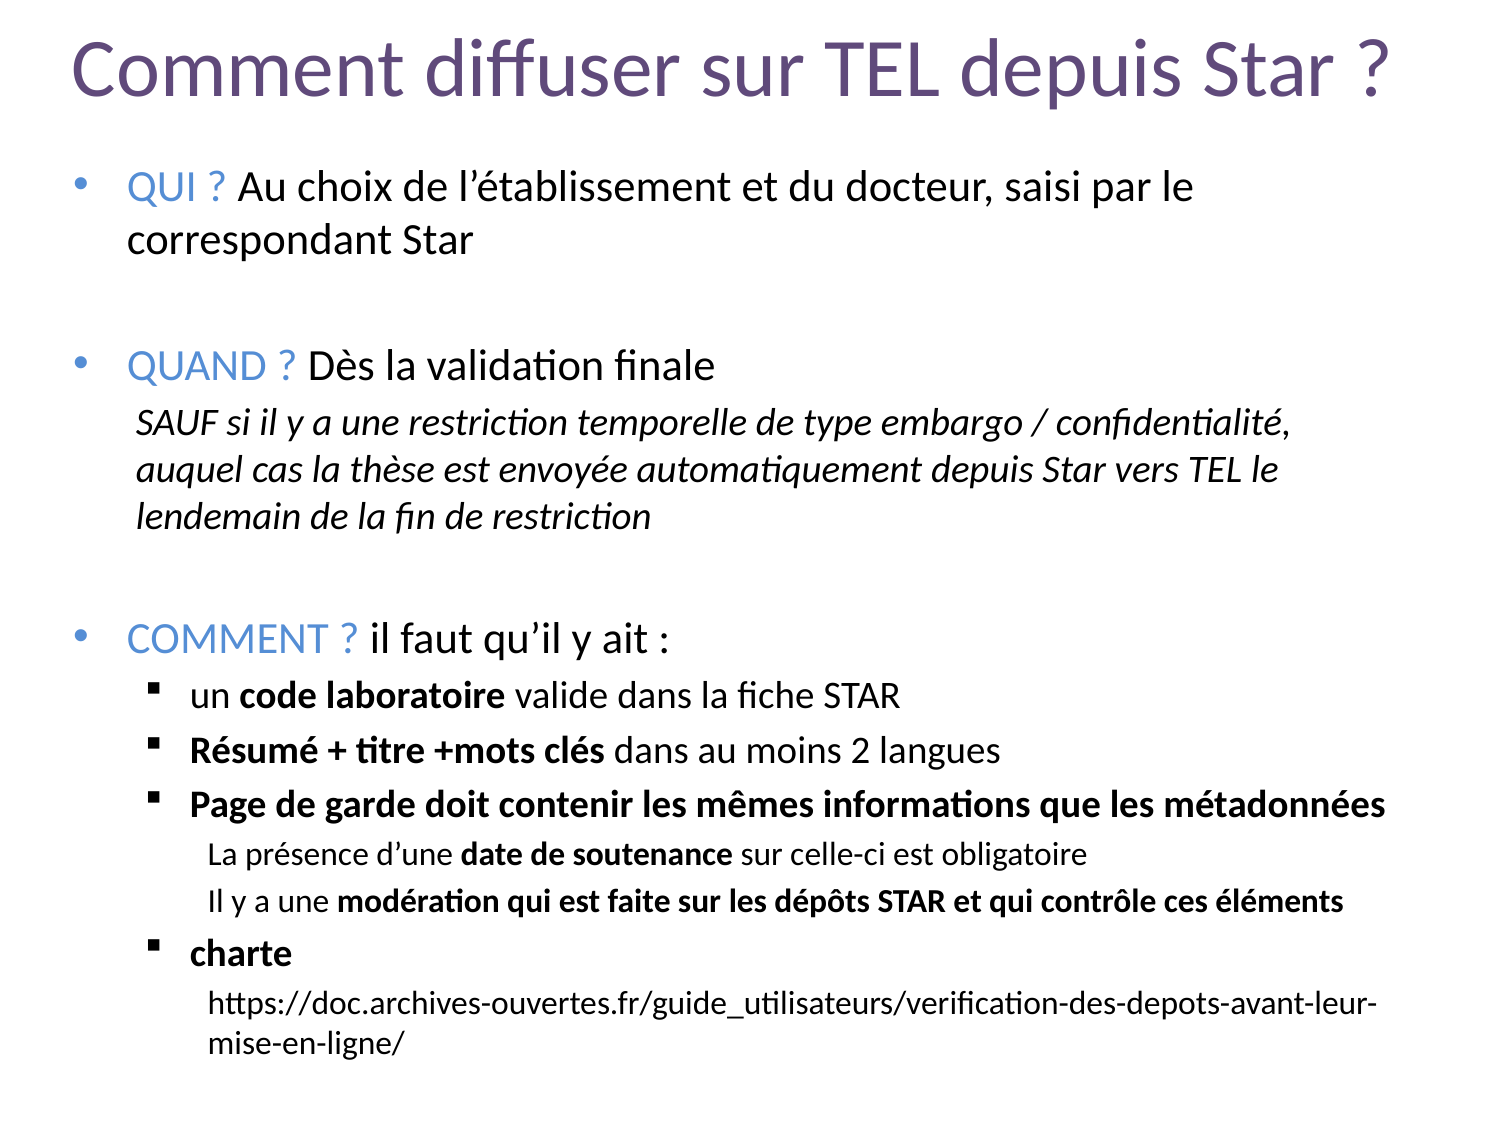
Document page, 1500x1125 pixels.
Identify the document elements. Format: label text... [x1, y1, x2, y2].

list QUI ? Au choix de l’établissement et du docteur, saisi par le correspondant Star QUAND ? Dès la validation finale SAUF si il y a une restriction temporelle de type embargo / confidentialité, auquel cas la thèse est envoyée automatiquement depuis Star vers TEL le lendemain de la fin de restriction COMMENT ? il faut qu’il y ait : un code laboratoire valide dans la fiche STAR Résumé + titre +mots clés dans au moins 2 langues Page de garde doit contenir les mêmes informations que les métadonnées La présence d’une date de soutenance sur celle-ci est obligatoire Il y a une modération qui est faite sur les dépôts STAR et qui contrôle ces éléments charte https://doc.archives-ouvertes.fr/guide_utilisateurs/verification-des-depots-avant-leur-mise-en-ligne/ [58, 149, 1409, 1094]
title Comment diffuser sur TEL depuis Star ? [41, 0, 1425, 126]
